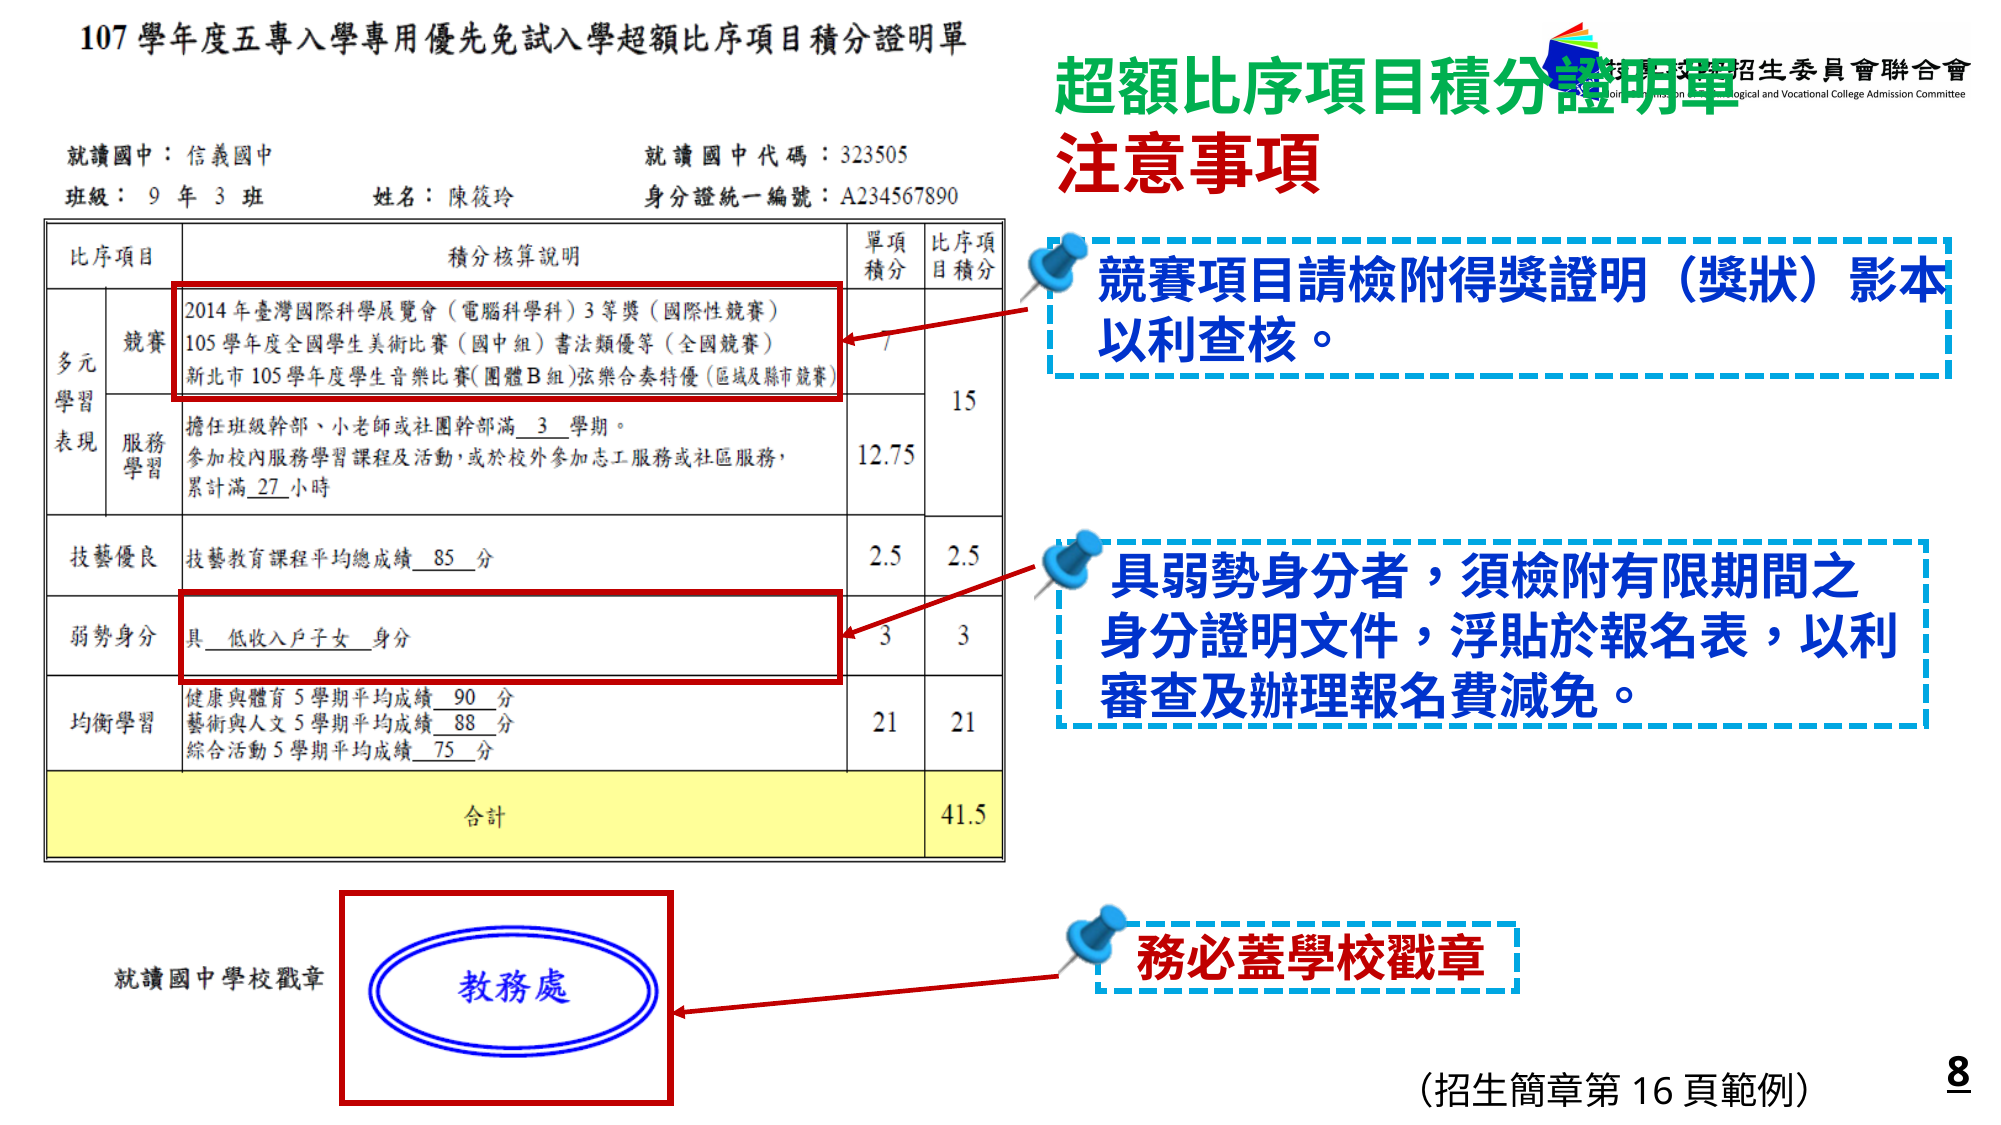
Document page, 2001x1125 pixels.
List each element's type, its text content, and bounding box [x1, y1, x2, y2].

slide_number 8 [1535, 1043, 1986, 1104]
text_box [840, 566, 1035, 638]
text_box 務必蓋學校戳章 [1136, 918, 1542, 994]
text_box 超額比序項目積分證明單 注意事項 [1040, 39, 1950, 241]
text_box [840, 309, 1028, 342]
picture [24, 11, 1018, 874]
text_box 競賽項目請檢附得獎證明（獎狀）影本 以利查核。 [1026, 241, 1963, 377]
text_box （招生簡章第16頁範例） [1382, 1059, 1848, 1120]
text_box [1136, 923, 1518, 992]
text_box [341, 1069, 672, 1104]
text_box 務必蓋學校戳章 [1052, 918, 1058, 974]
picture [1034, 513, 1112, 620]
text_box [670, 976, 1059, 1014]
picture [1020, 216, 1097, 323]
text_box [341, 892, 672, 905]
picture [98, 905, 693, 1069]
picture [1058, 888, 1136, 995]
picture [1542, 22, 1971, 101]
text_box 具弱勢身分者，須檢附有限期間之 身分證明文件，浮貼於報名表，以利 審查及辦理報名費減免。 [1027, 536, 1935, 732]
